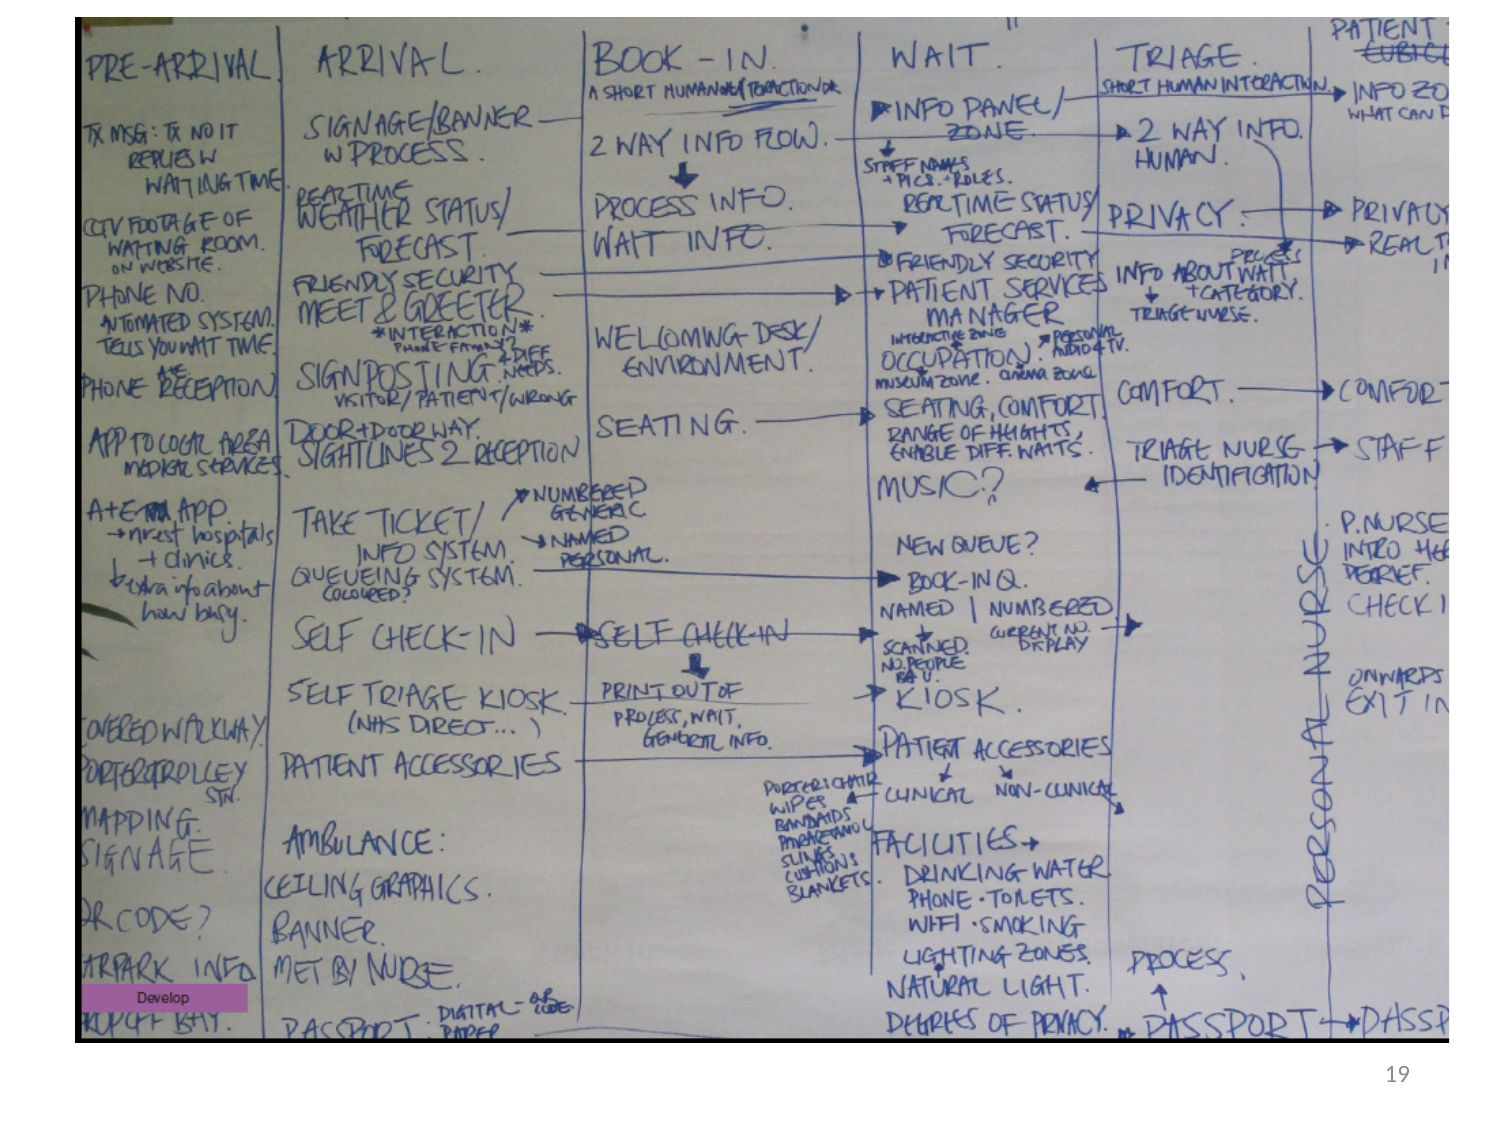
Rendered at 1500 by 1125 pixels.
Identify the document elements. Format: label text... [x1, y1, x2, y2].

picture [74, 17, 1450, 1043]
slide_number 19 [1074, 1051, 1425, 1103]
